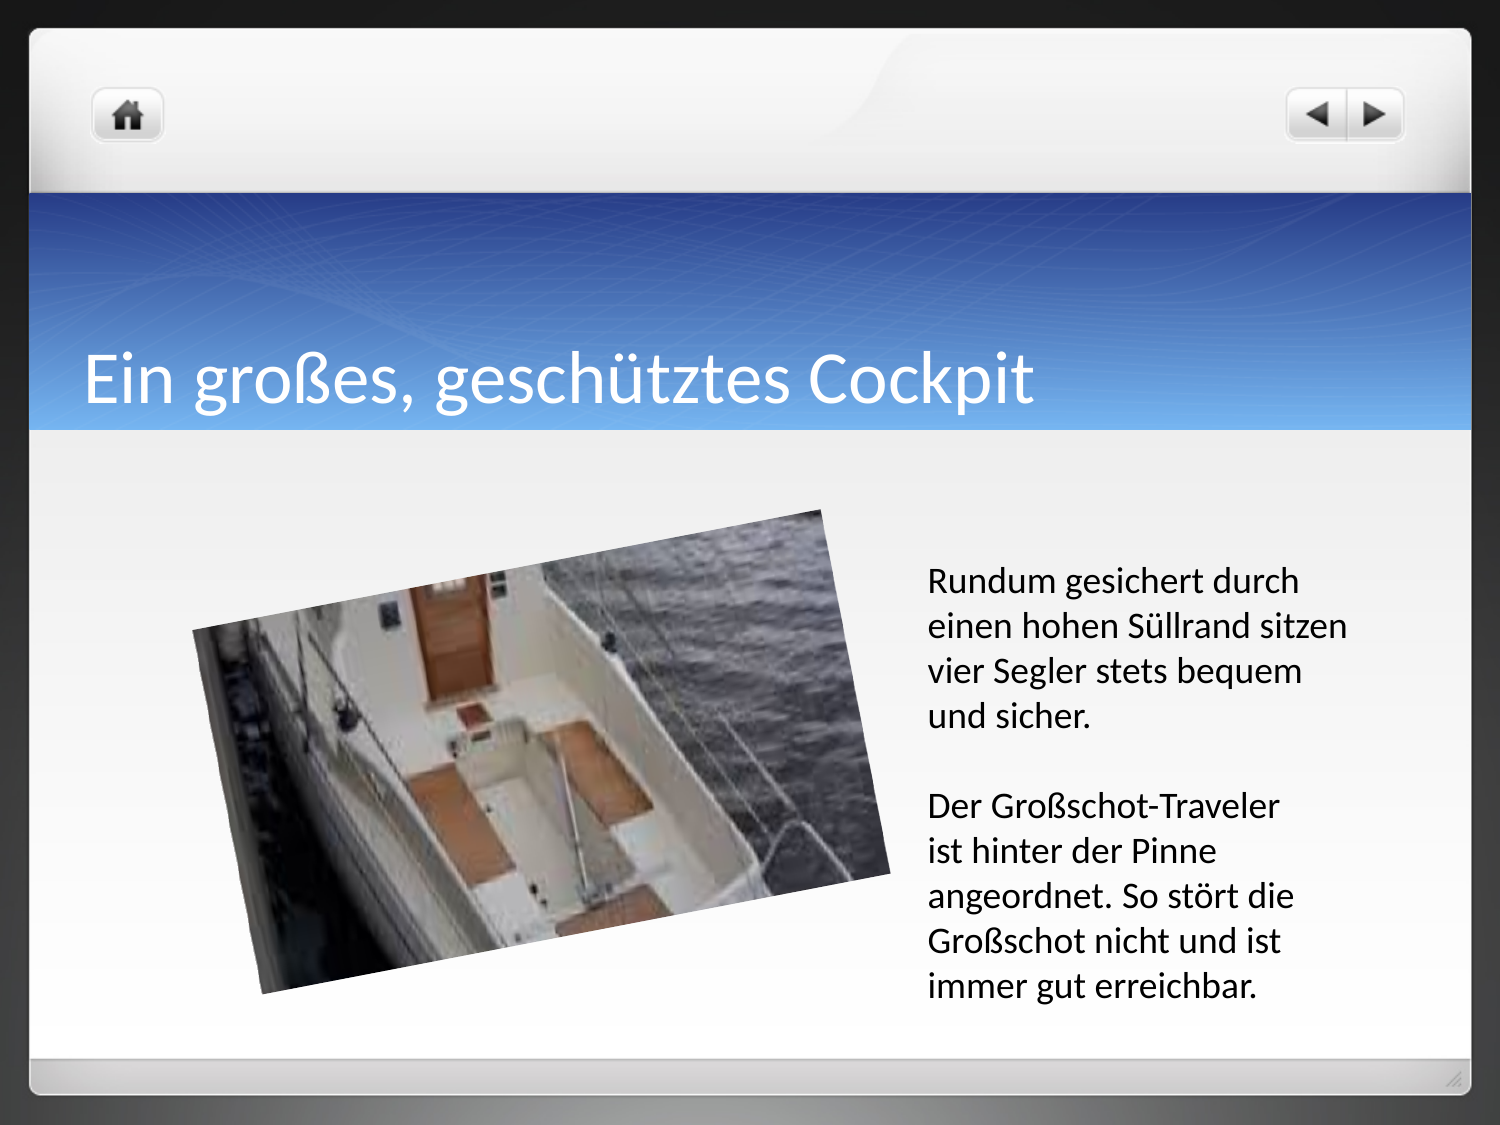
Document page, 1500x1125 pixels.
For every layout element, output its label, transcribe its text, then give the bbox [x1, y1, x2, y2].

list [219, 565, 863, 938]
picture [0, 0, 1500, 1125]
text_box Rundum gesichert durch einen hohen Süllrand sitzen vier Segler stets bequem und sicher. Der Großschot-Traveler ist hinter der Pinne angeordnet. So stört die Großschot nicht und ist immer gut erreichbar. [912, 548, 1364, 1014]
title Ein großes, geschütztes Cockpit [68, 238, 1432, 427]
